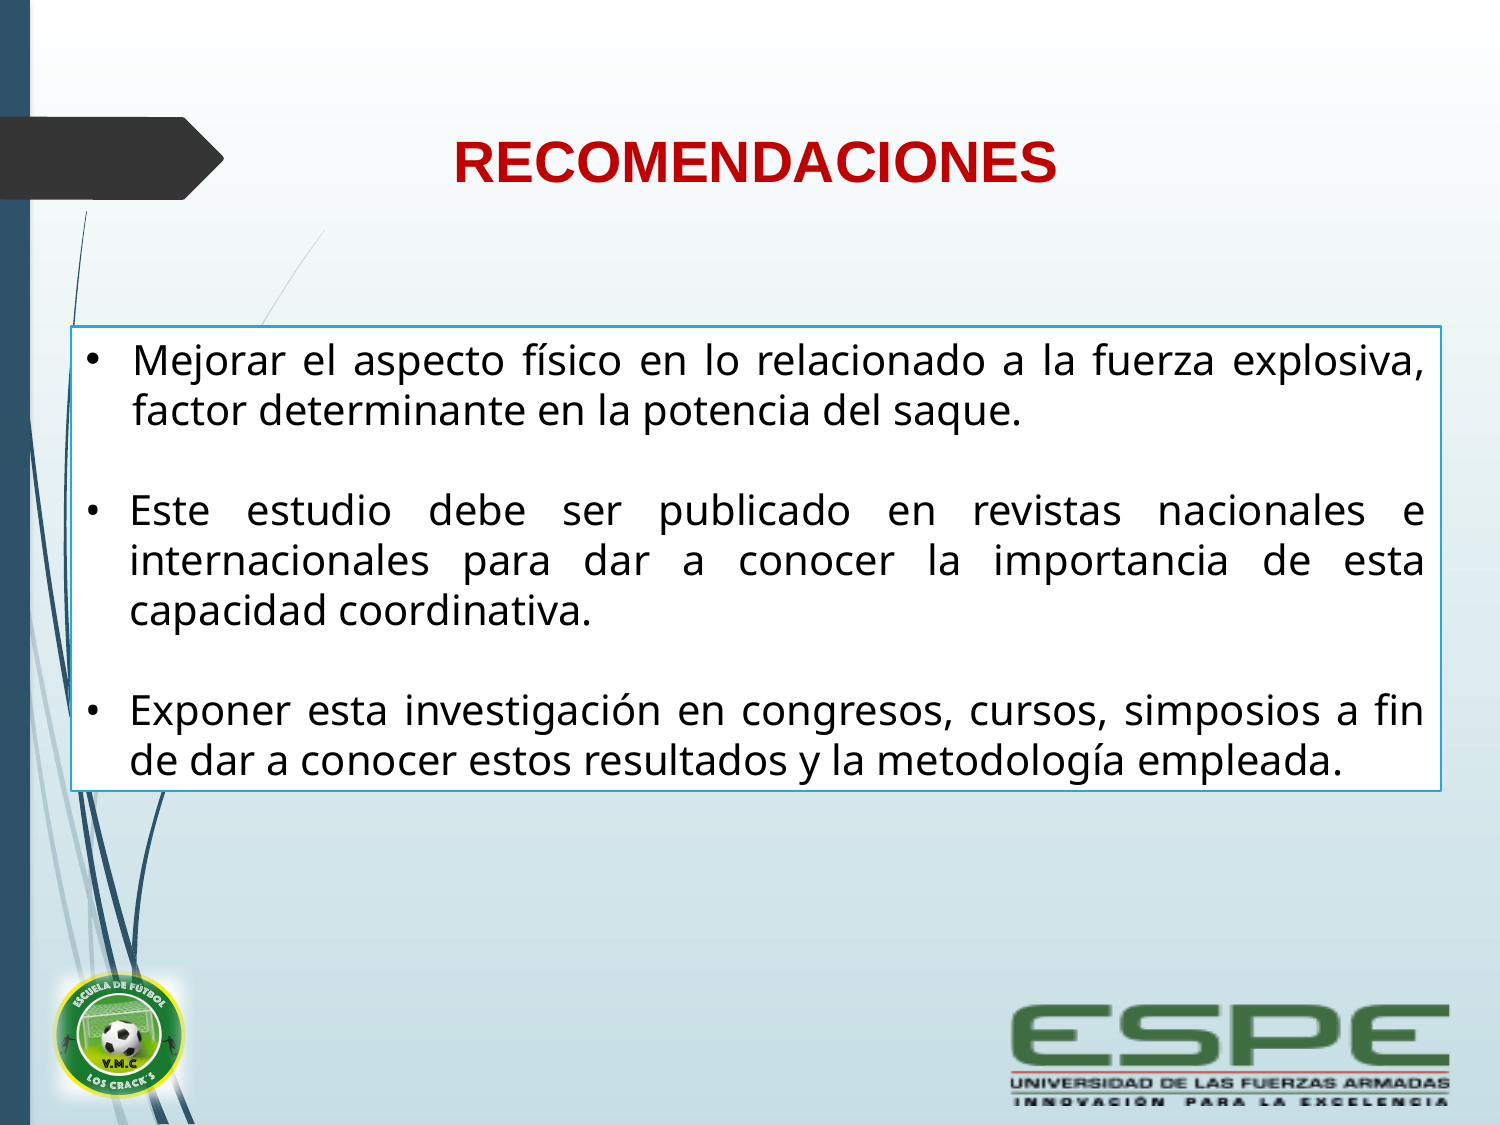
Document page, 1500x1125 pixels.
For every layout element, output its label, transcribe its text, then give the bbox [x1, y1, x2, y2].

text_box RECOMENDACIONES [431, 116, 1081, 202]
picture [968, 999, 1500, 1107]
text_box Mejorar el aspecto físico en lo relacionado a la fuerza explosiva, factor determinante en la potencia del saque. • Este estudio debe ser publicado en revistas nacionales e internacionales para dar a conocer la importancia de esta capacidad coordinativa. • Exponer esta investigación en congresos, cursos, simposios a fin de dar a conocer estos resultados y la metodología empleada. [70, 325, 1442, 792]
picture [40, 958, 201, 1116]
